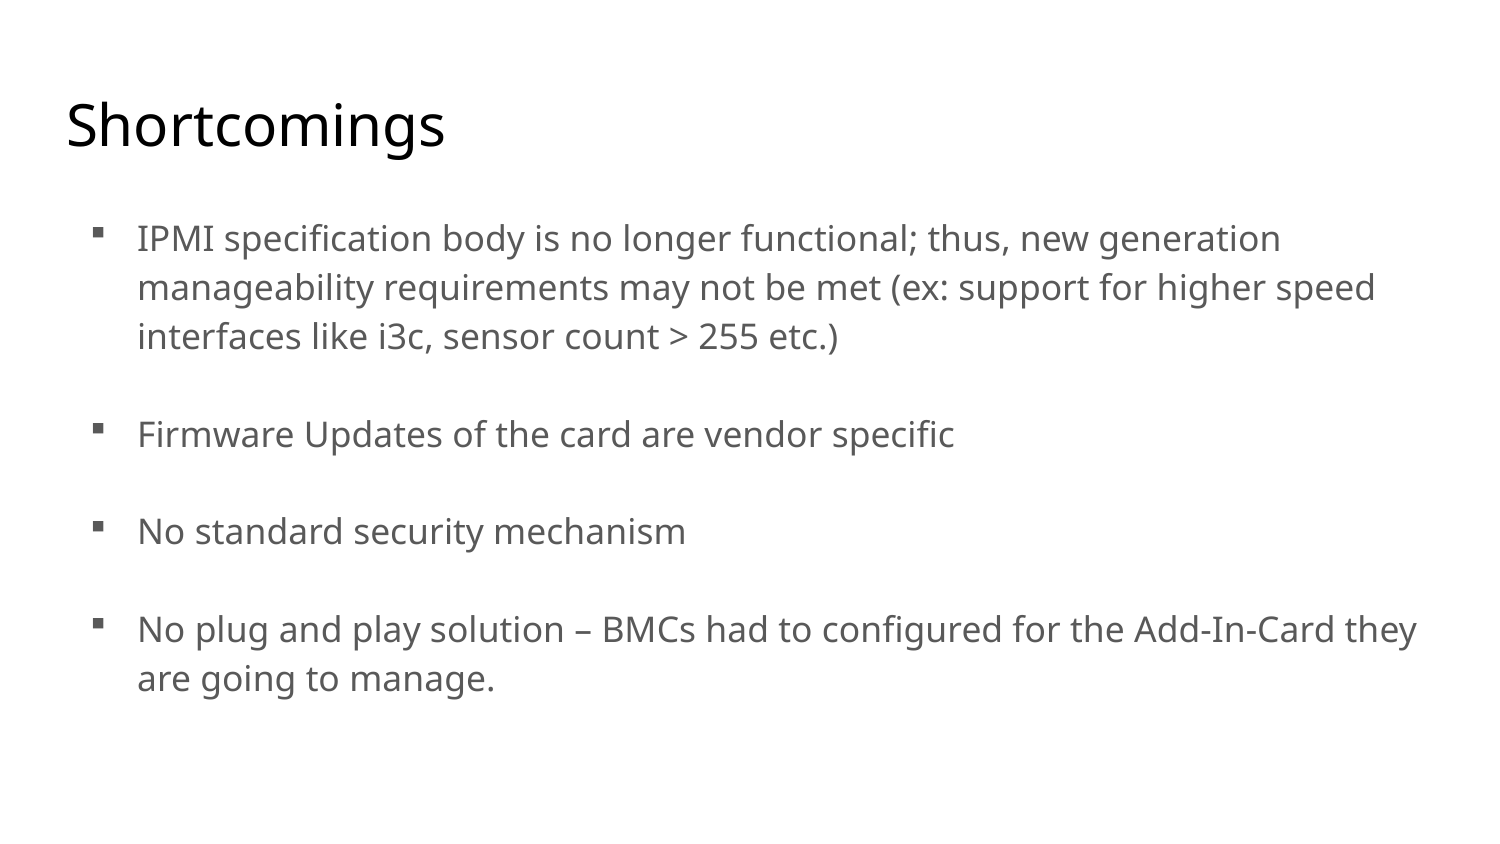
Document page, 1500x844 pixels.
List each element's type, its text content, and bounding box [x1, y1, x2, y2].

text_box IPMI specification body is no longer functional; thus, new generation manageability requirements may not be met (ex: support for higher speed interfaces like i3c, sensor count > 255 etc.) Firmware Updates of the card are vendor specific No standard security mechanism No plug and play solution – BMCs had to configured for the Add-In-Card they are going to manage. [56, 194, 1455, 771]
text_box Shortcomings [51, 72, 1449, 167]
